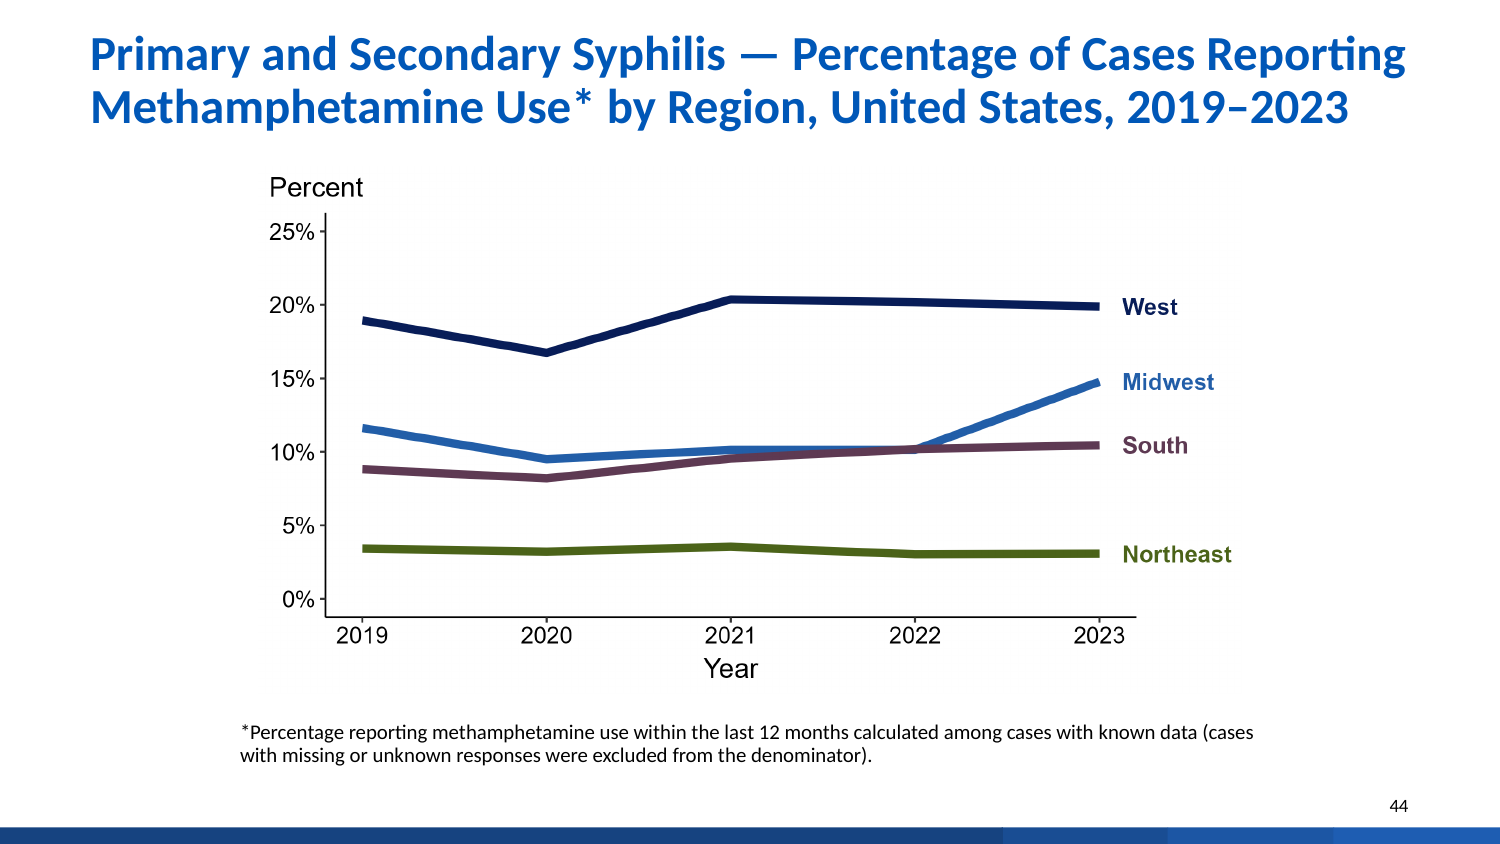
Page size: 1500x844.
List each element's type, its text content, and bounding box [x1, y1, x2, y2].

title Primary and Secondary Syphilis — Percentage of Cases Reporting Methamphetamine Use* by Region, United States, 2019–2023 [75, 19, 1425, 144]
list *Percentage reporting methamphetamine use within the last 12 months calculated among cases with known data (cases with missing or unknown responses were excluded from the denominator). [225, 714, 1275, 820]
picture [258, 166, 1242, 694]
